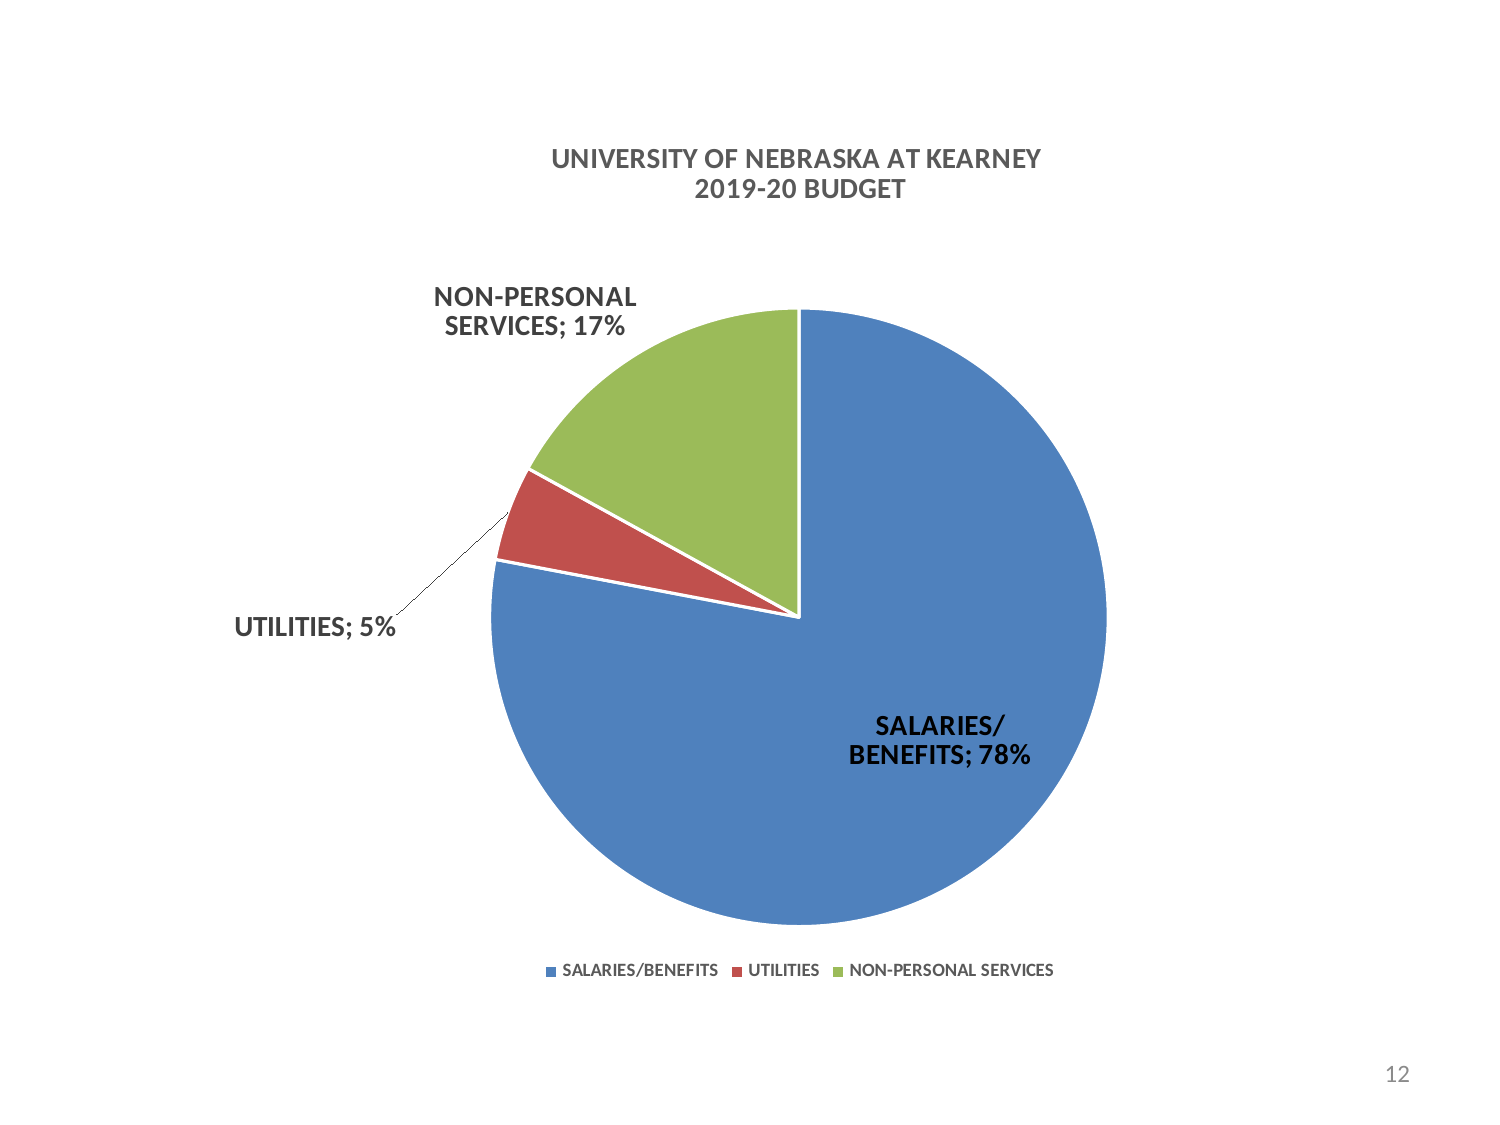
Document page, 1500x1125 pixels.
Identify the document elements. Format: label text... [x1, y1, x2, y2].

slide_number 12 [1074, 1042, 1425, 1103]
chart [174, 112, 1426, 988]
